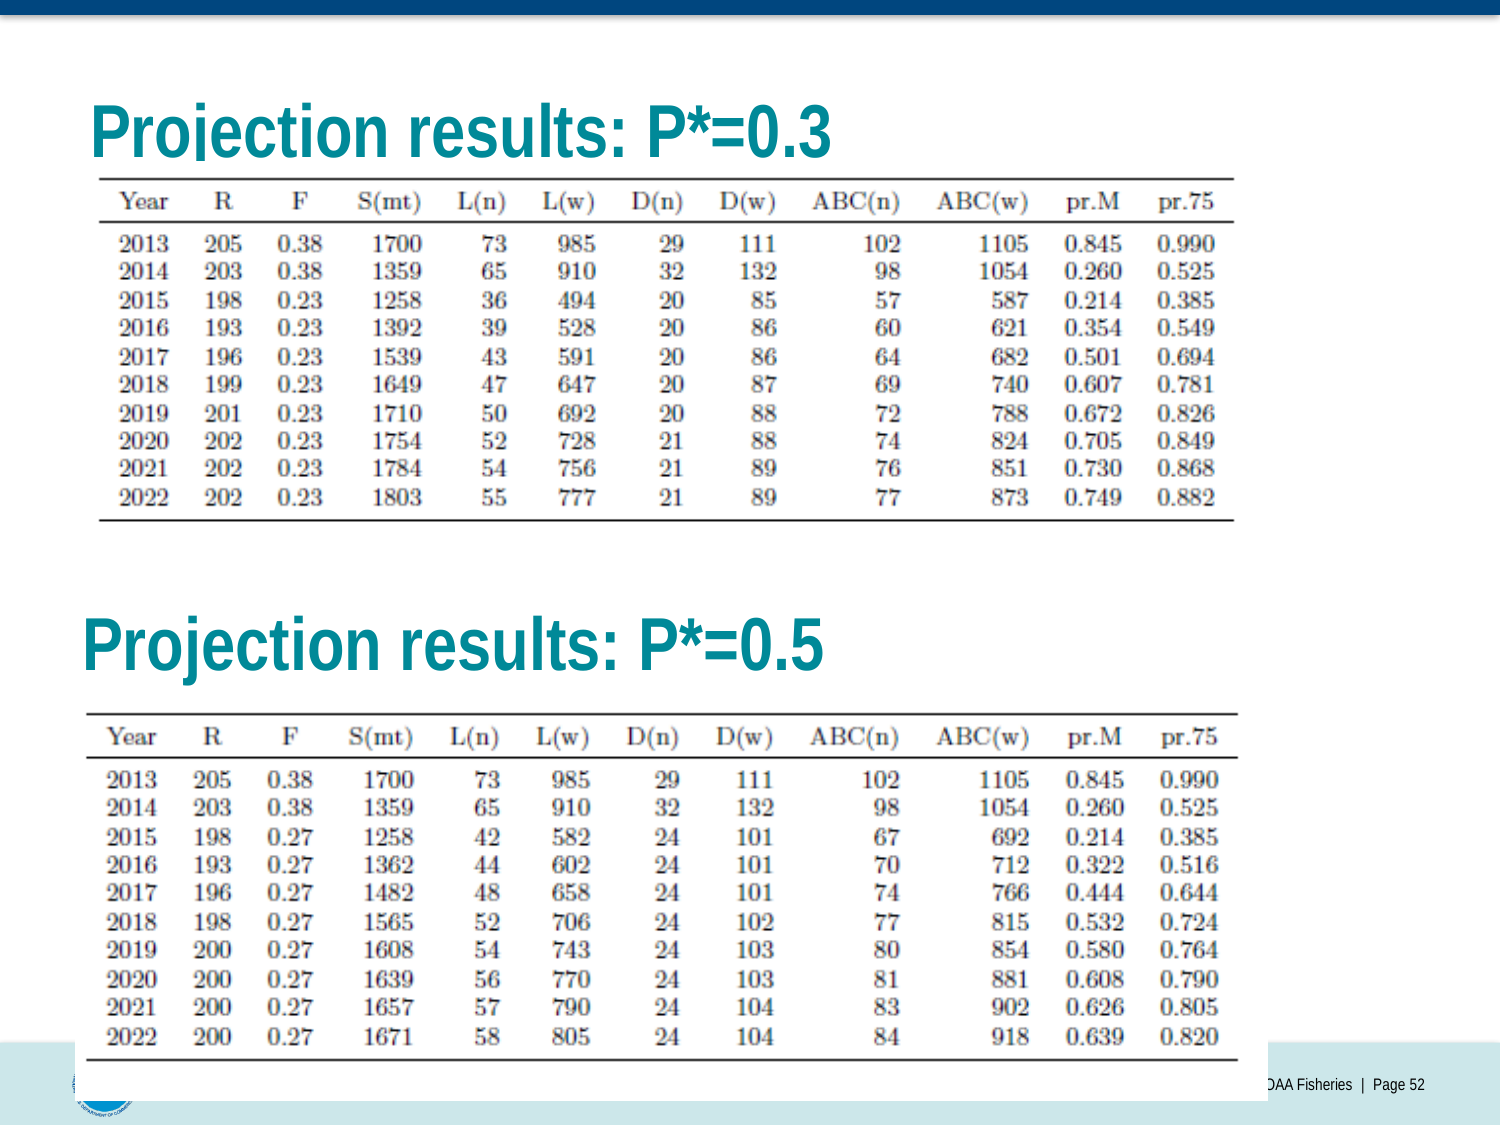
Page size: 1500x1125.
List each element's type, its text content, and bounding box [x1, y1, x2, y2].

picture [72, 686, 1268, 1117]
title Projection results: P*=0.3 [75, 75, 1425, 186]
picture [86, 161, 1250, 555]
slide_number U.S. Department of Commerce | National Oceanic and Atmospheric Administration | NOAA Fisheries | Page 52 [375, 1042, 1425, 1125]
text_box Projection results: P*=0.5 [67, 588, 1418, 700]
